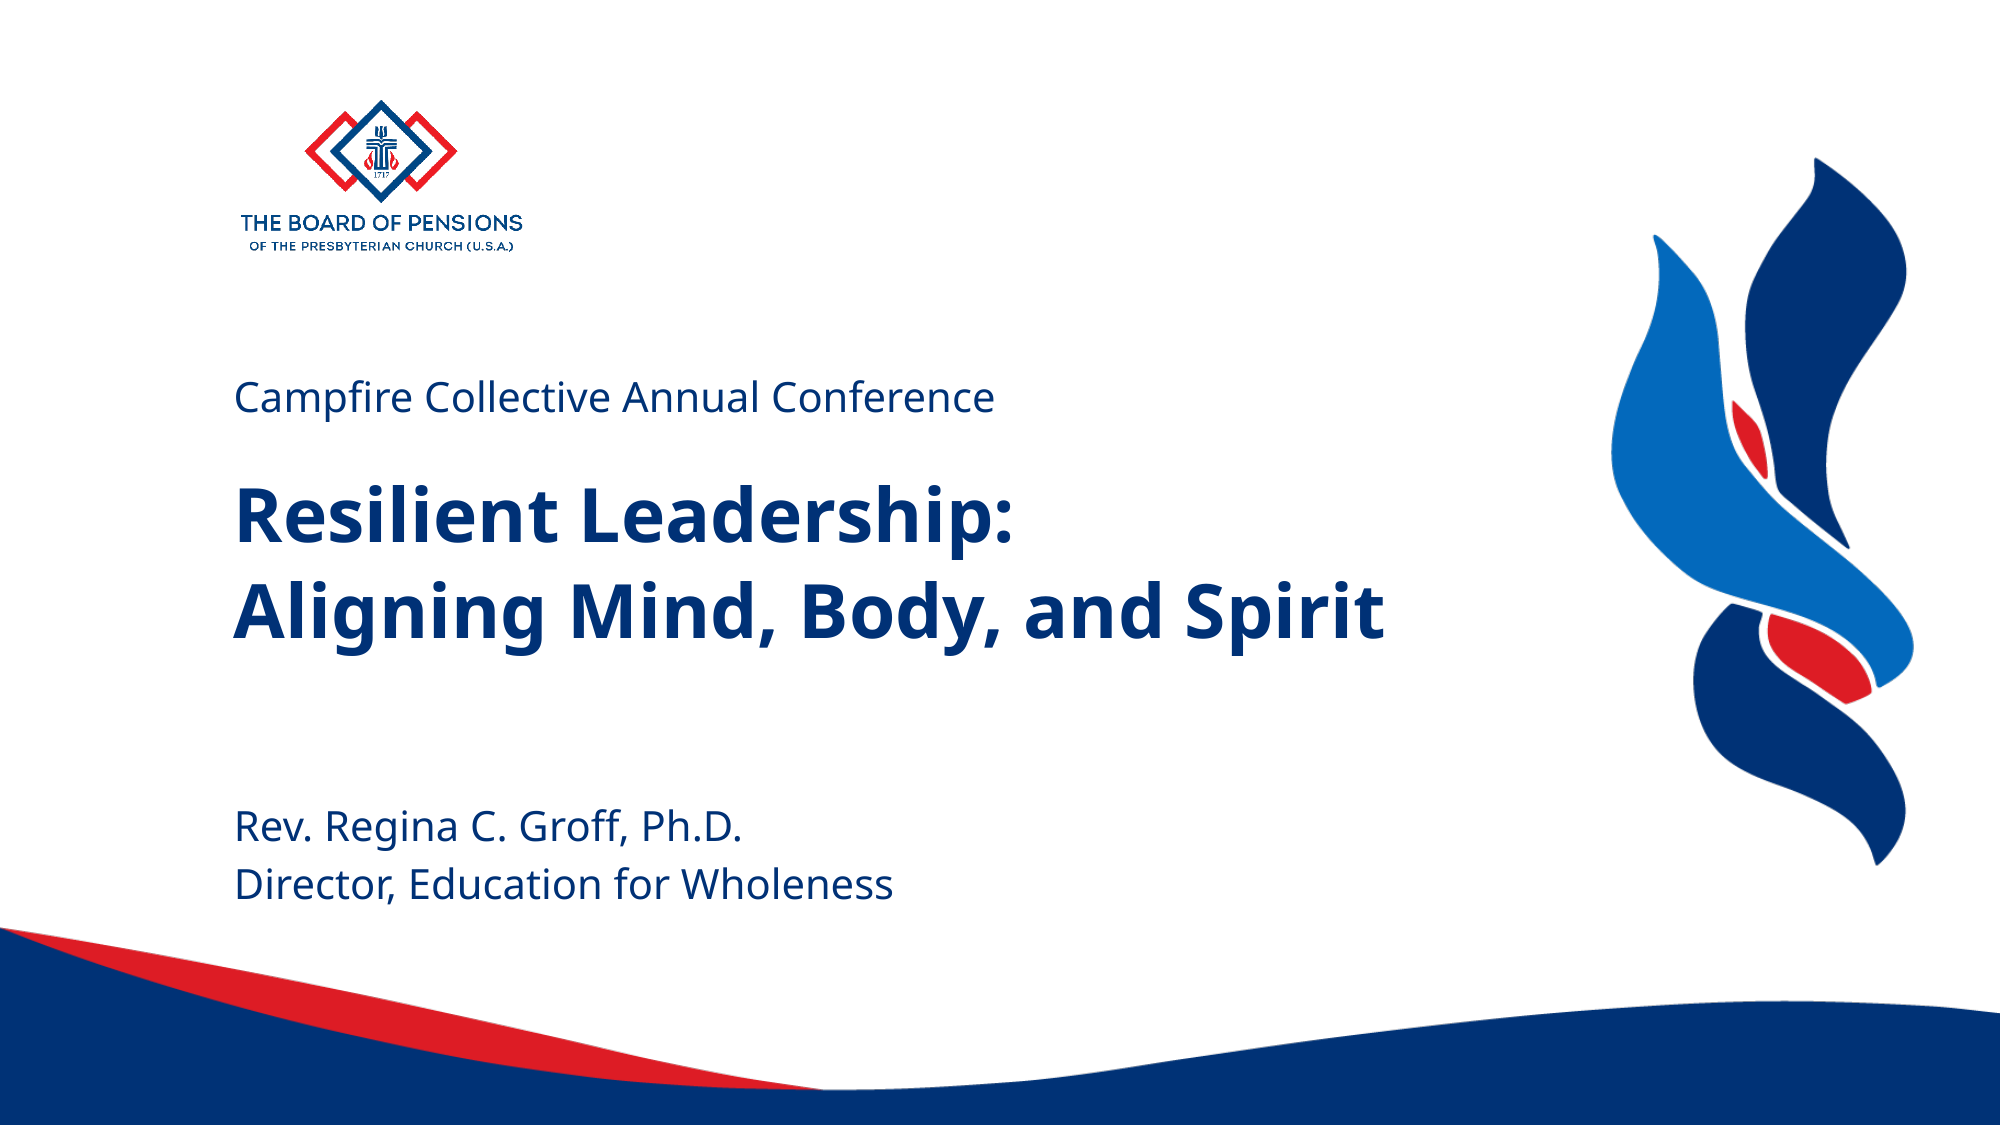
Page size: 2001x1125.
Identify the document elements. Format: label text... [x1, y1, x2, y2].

title Resilient Leadership: Aligning Mind, Body, and Spirit [218, 453, 1582, 672]
picture [0, 153, 2000, 1125]
text_box Campfire Collective Annual Conference [218, 363, 1321, 428]
picture [235, 94, 525, 255]
list Rev. Regina C. Groff, Ph.D. Director, Education for Wholeness [218, 792, 1582, 868]
